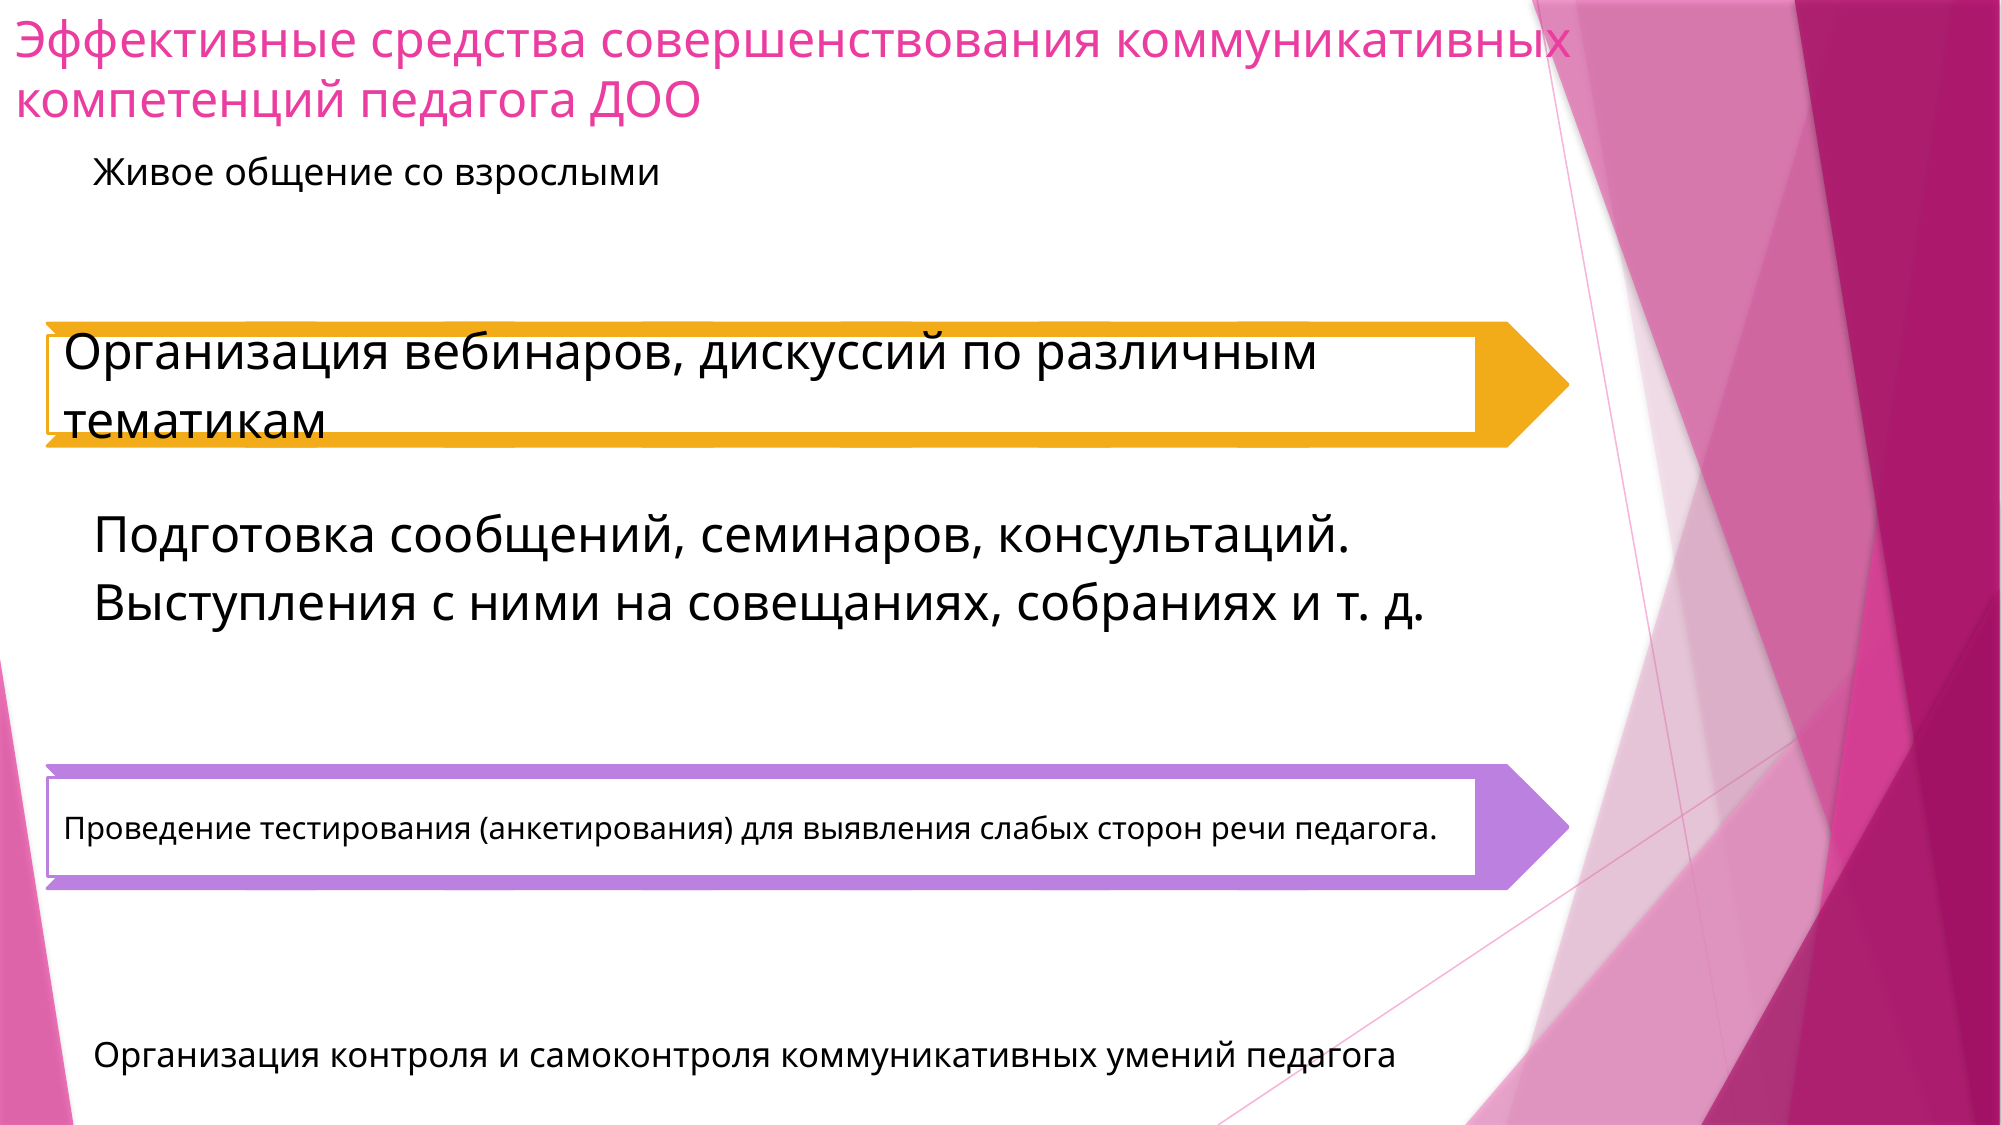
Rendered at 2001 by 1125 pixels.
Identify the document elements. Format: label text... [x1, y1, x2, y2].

title Эффективные средства совершенствования коммуникативных компетенций педагога ДОО [0, 0, 1623, 150]
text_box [0, 126, 1569, 1086]
